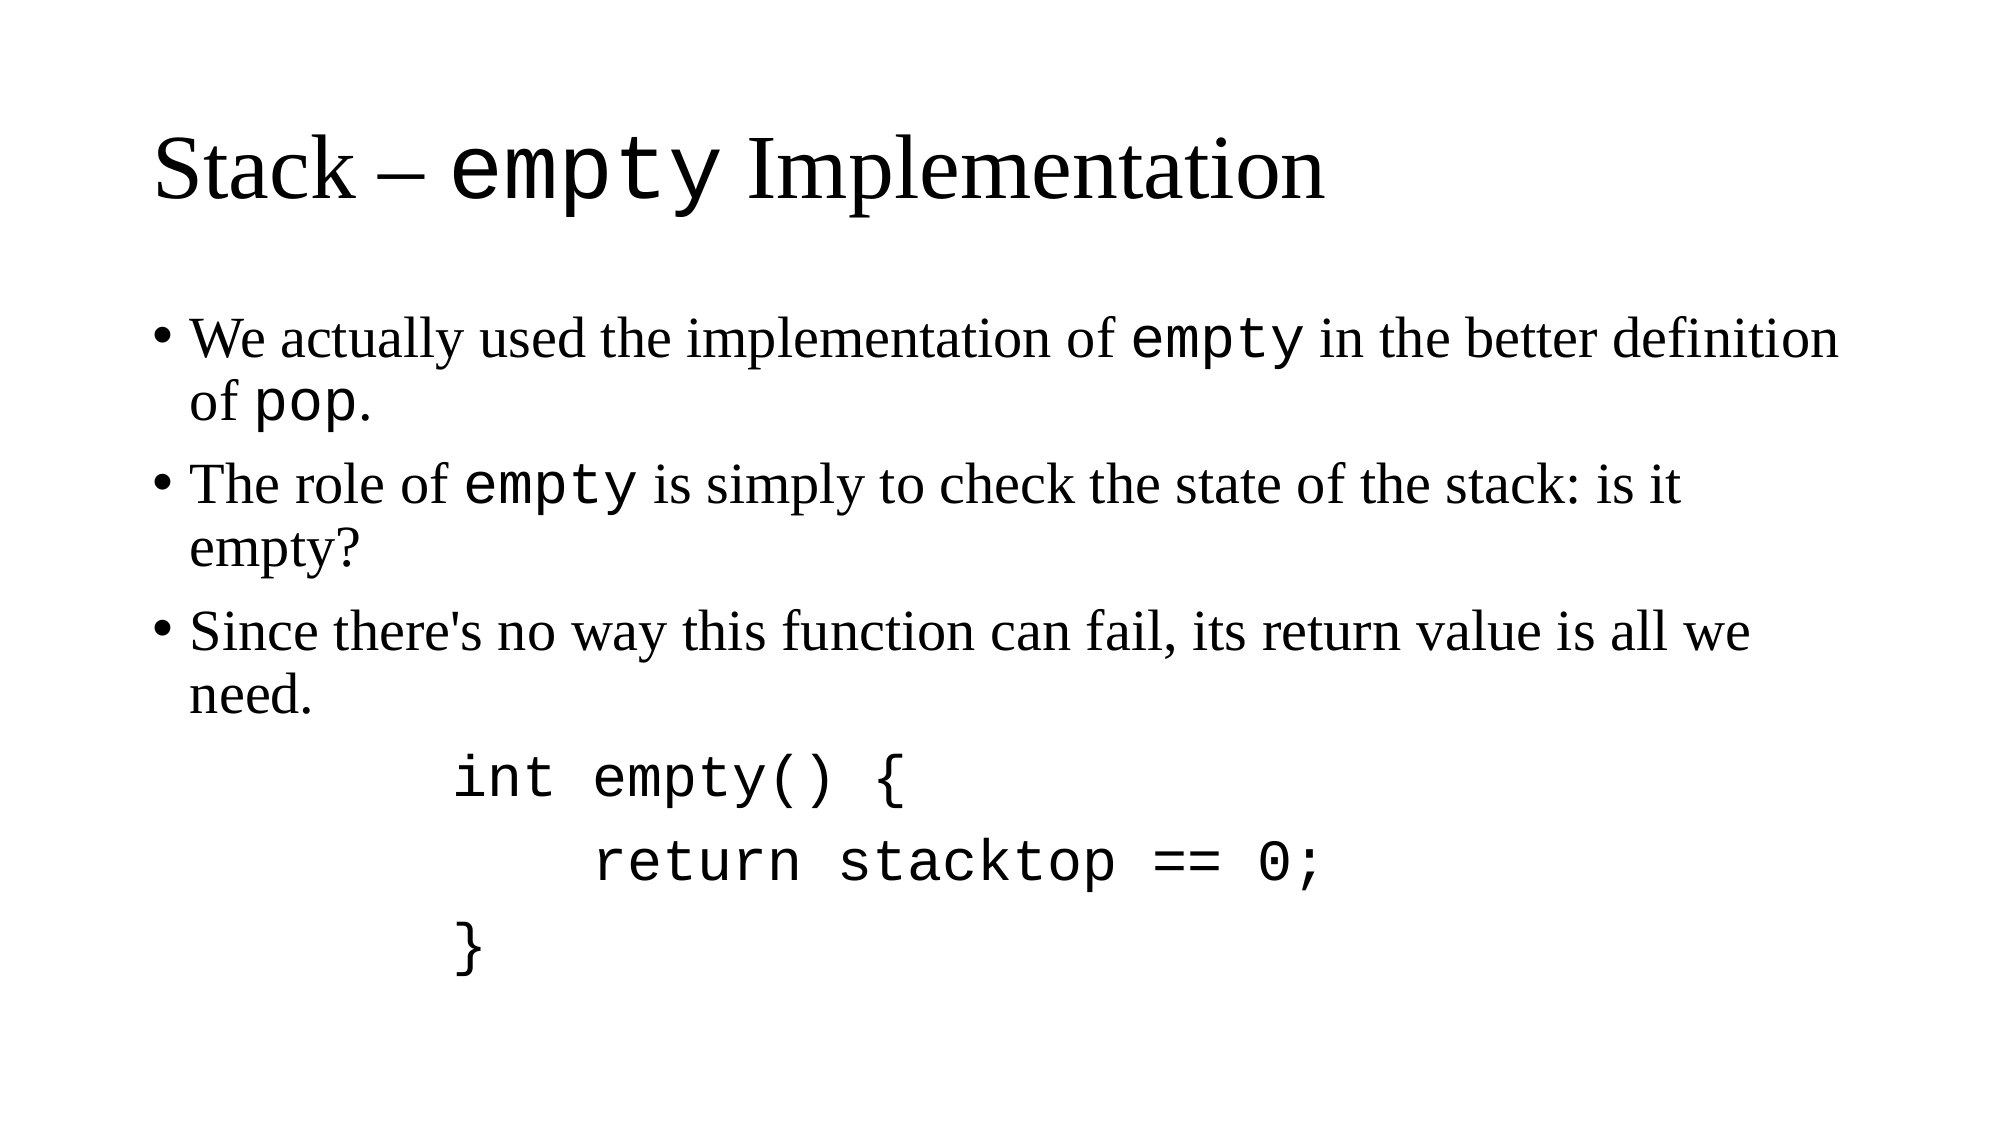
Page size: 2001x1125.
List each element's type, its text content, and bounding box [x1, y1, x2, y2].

list We actually used the implementation of empty in the better definition of pop. The role of empty is simply to check the state of the stack: is it empty? Since there's no way this function can fail, its return value is all we need. int empty() { return stacktop == 0; } [137, 299, 1863, 1014]
title Stack – empty Implementation [137, 59, 1863, 278]
